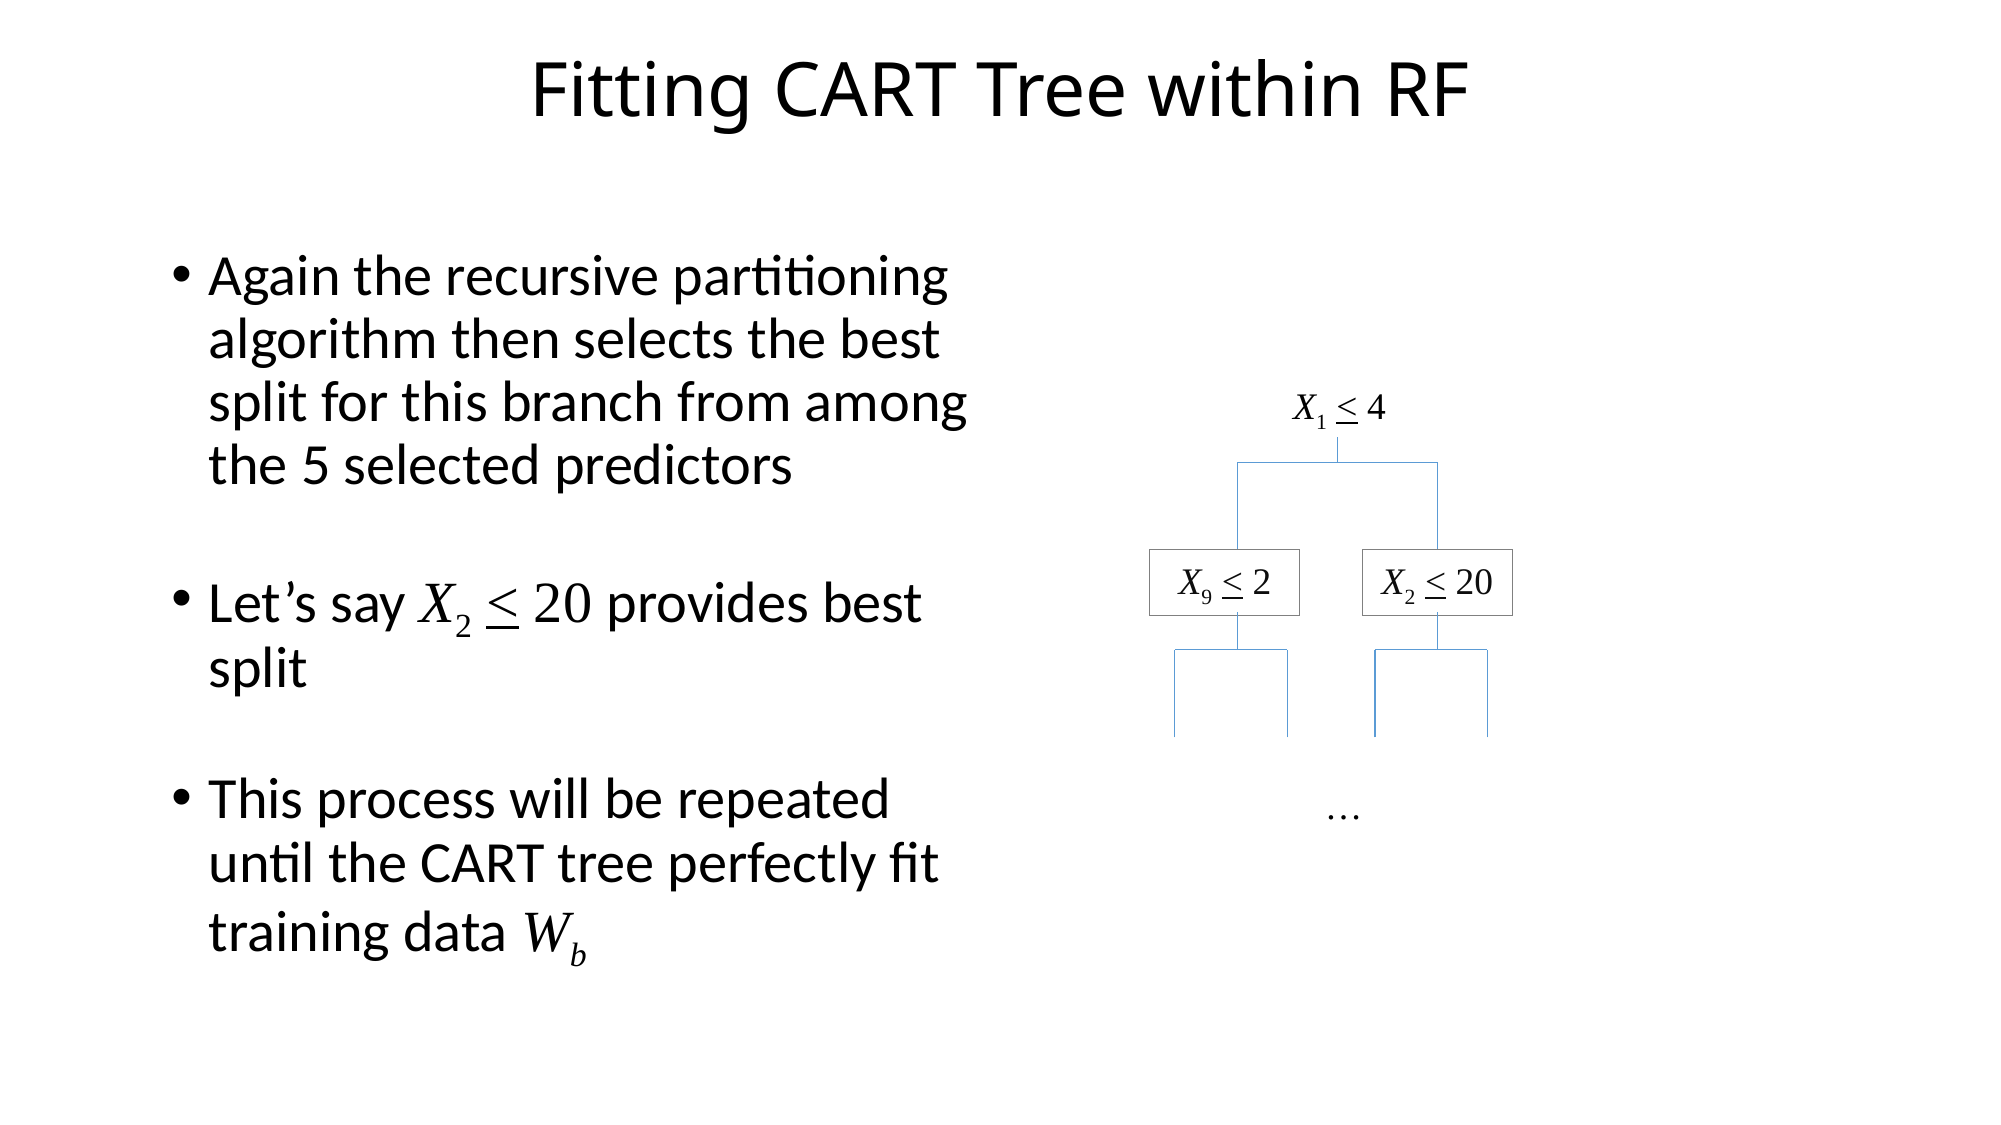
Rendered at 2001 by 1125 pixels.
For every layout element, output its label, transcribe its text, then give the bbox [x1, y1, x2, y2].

text_box X9 < 2 [1149, 549, 1300, 616]
text_box X1 < 4 [1278, 374, 1401, 441]
text_box … [1312, 774, 1376, 835]
title Fitting CART Tree within RF [324, 0, 1675, 185]
list Again the recursive partitioning algorithm then selects the best split for this branch from among the 5 selected predictors Let’s say X2 < 20 provides best split This process will be repeated until the CART tree perfectly fit training data Wb [156, 237, 1013, 1025]
text_box X2 < 20 [1362, 549, 1513, 616]
